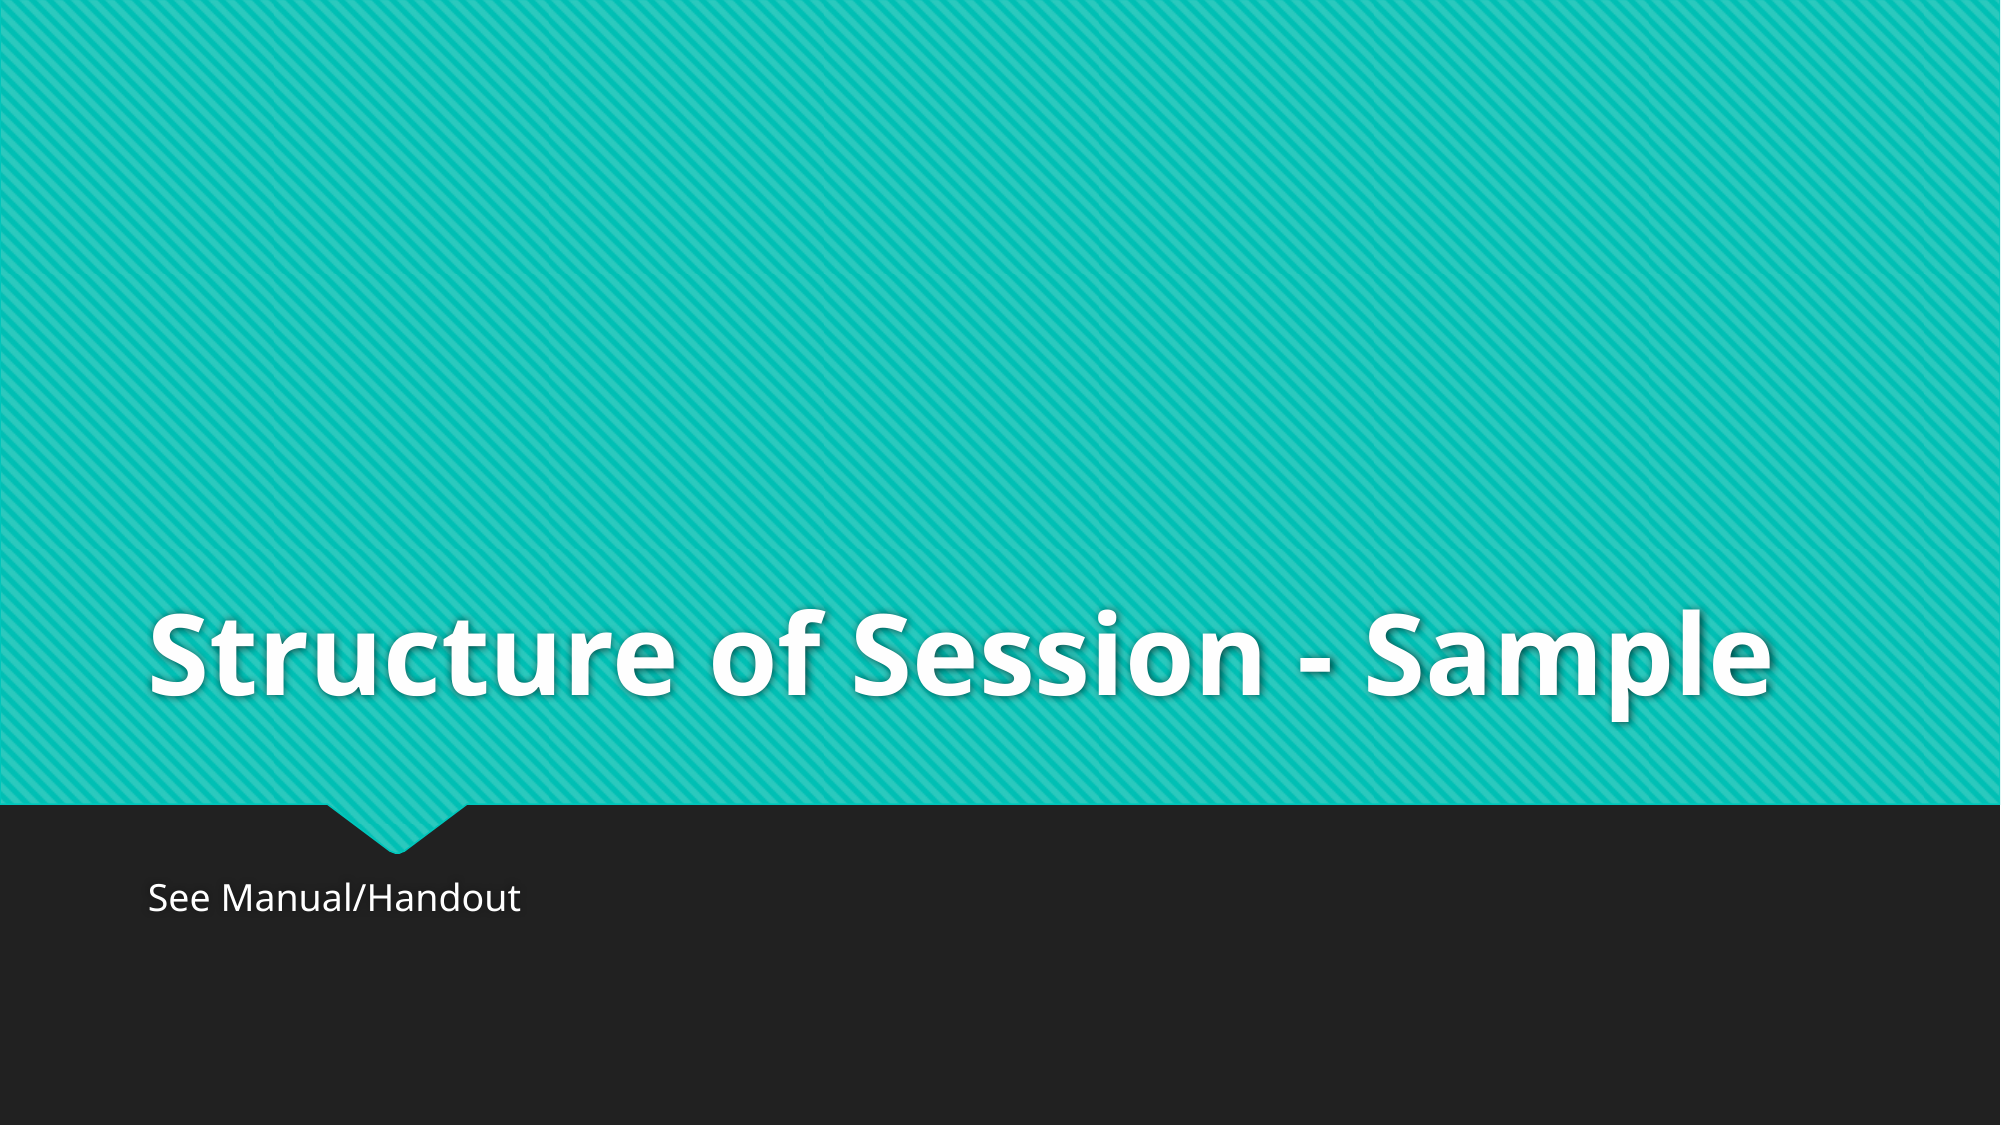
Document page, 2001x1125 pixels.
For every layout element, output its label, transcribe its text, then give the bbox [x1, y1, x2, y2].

subtitle See Manual/Handout [132, 866, 1868, 938]
title Structure of Session - Sample [132, 237, 1868, 726]
